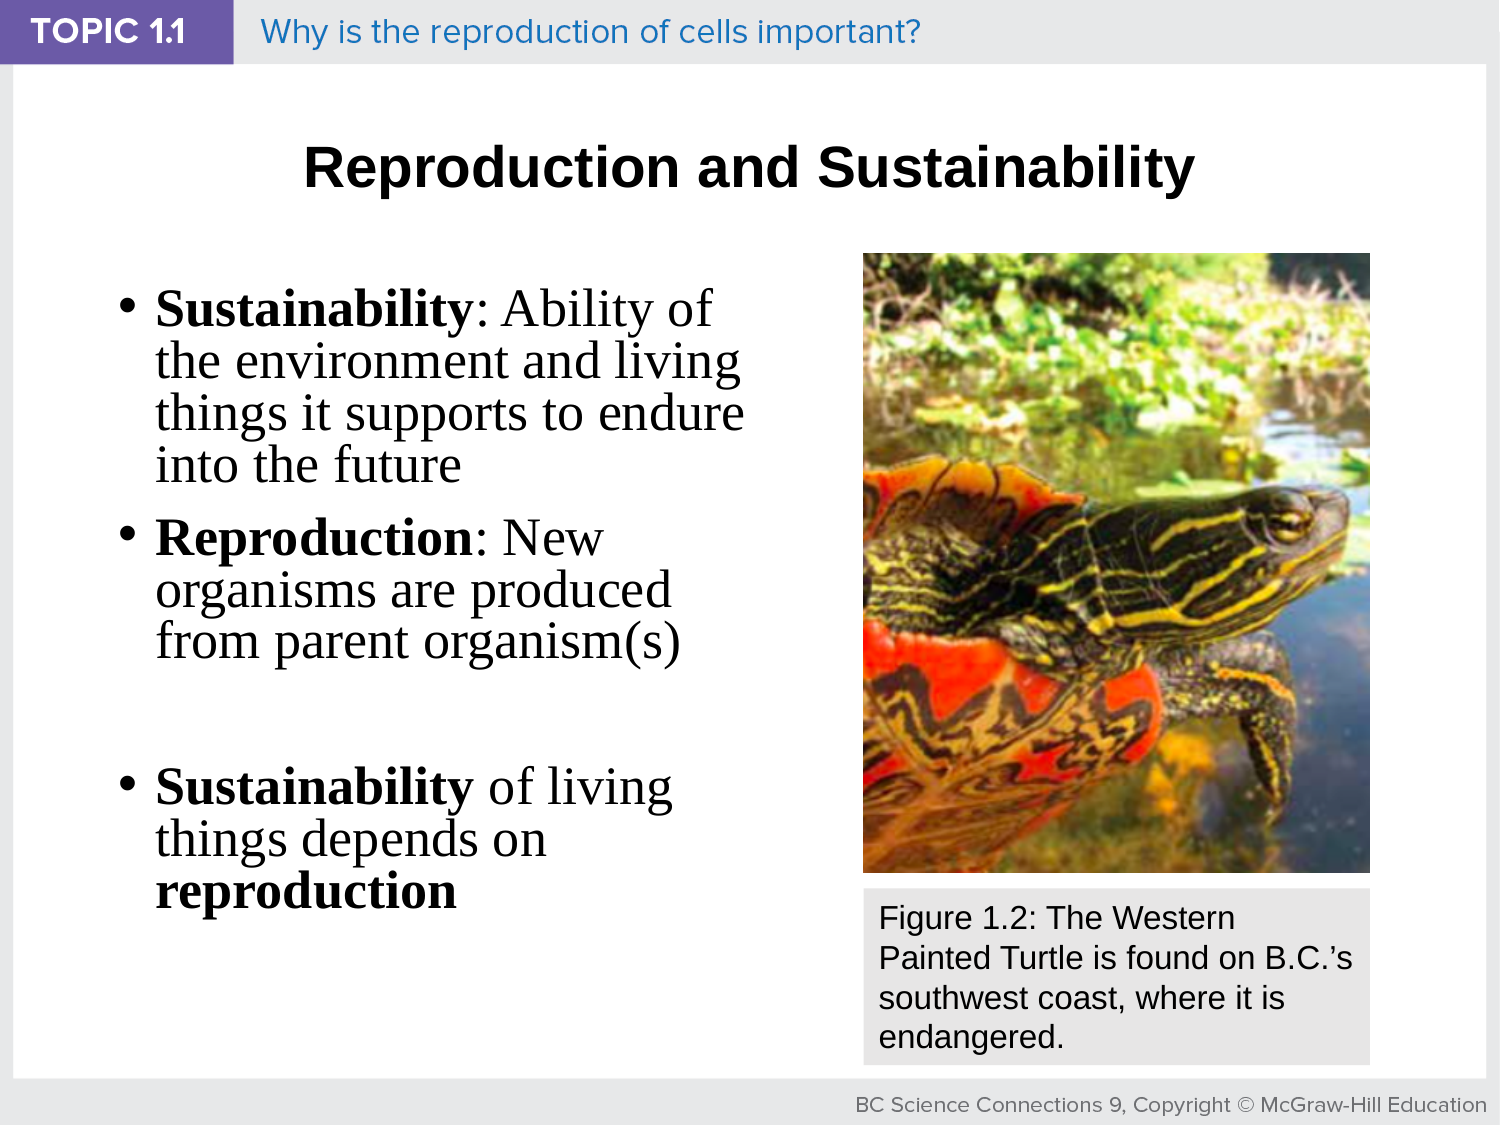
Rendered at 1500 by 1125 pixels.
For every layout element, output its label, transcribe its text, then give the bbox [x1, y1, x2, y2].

picture [0, 0, 1500, 1125]
list Sustainability: Ability of the environment and living things it supports to endure into the future Reproduction: New organisms are produced from parent organism(s) Sustainability of living things depends on reproduction [103, 277, 793, 1014]
text_box Figure 1.2: The Western Painted Turtle is found on B.C.’s southwest coast, where it is endangered. [863, 888, 1370, 1066]
title Reproduction and Sustainability [103, 59, 1397, 278]
